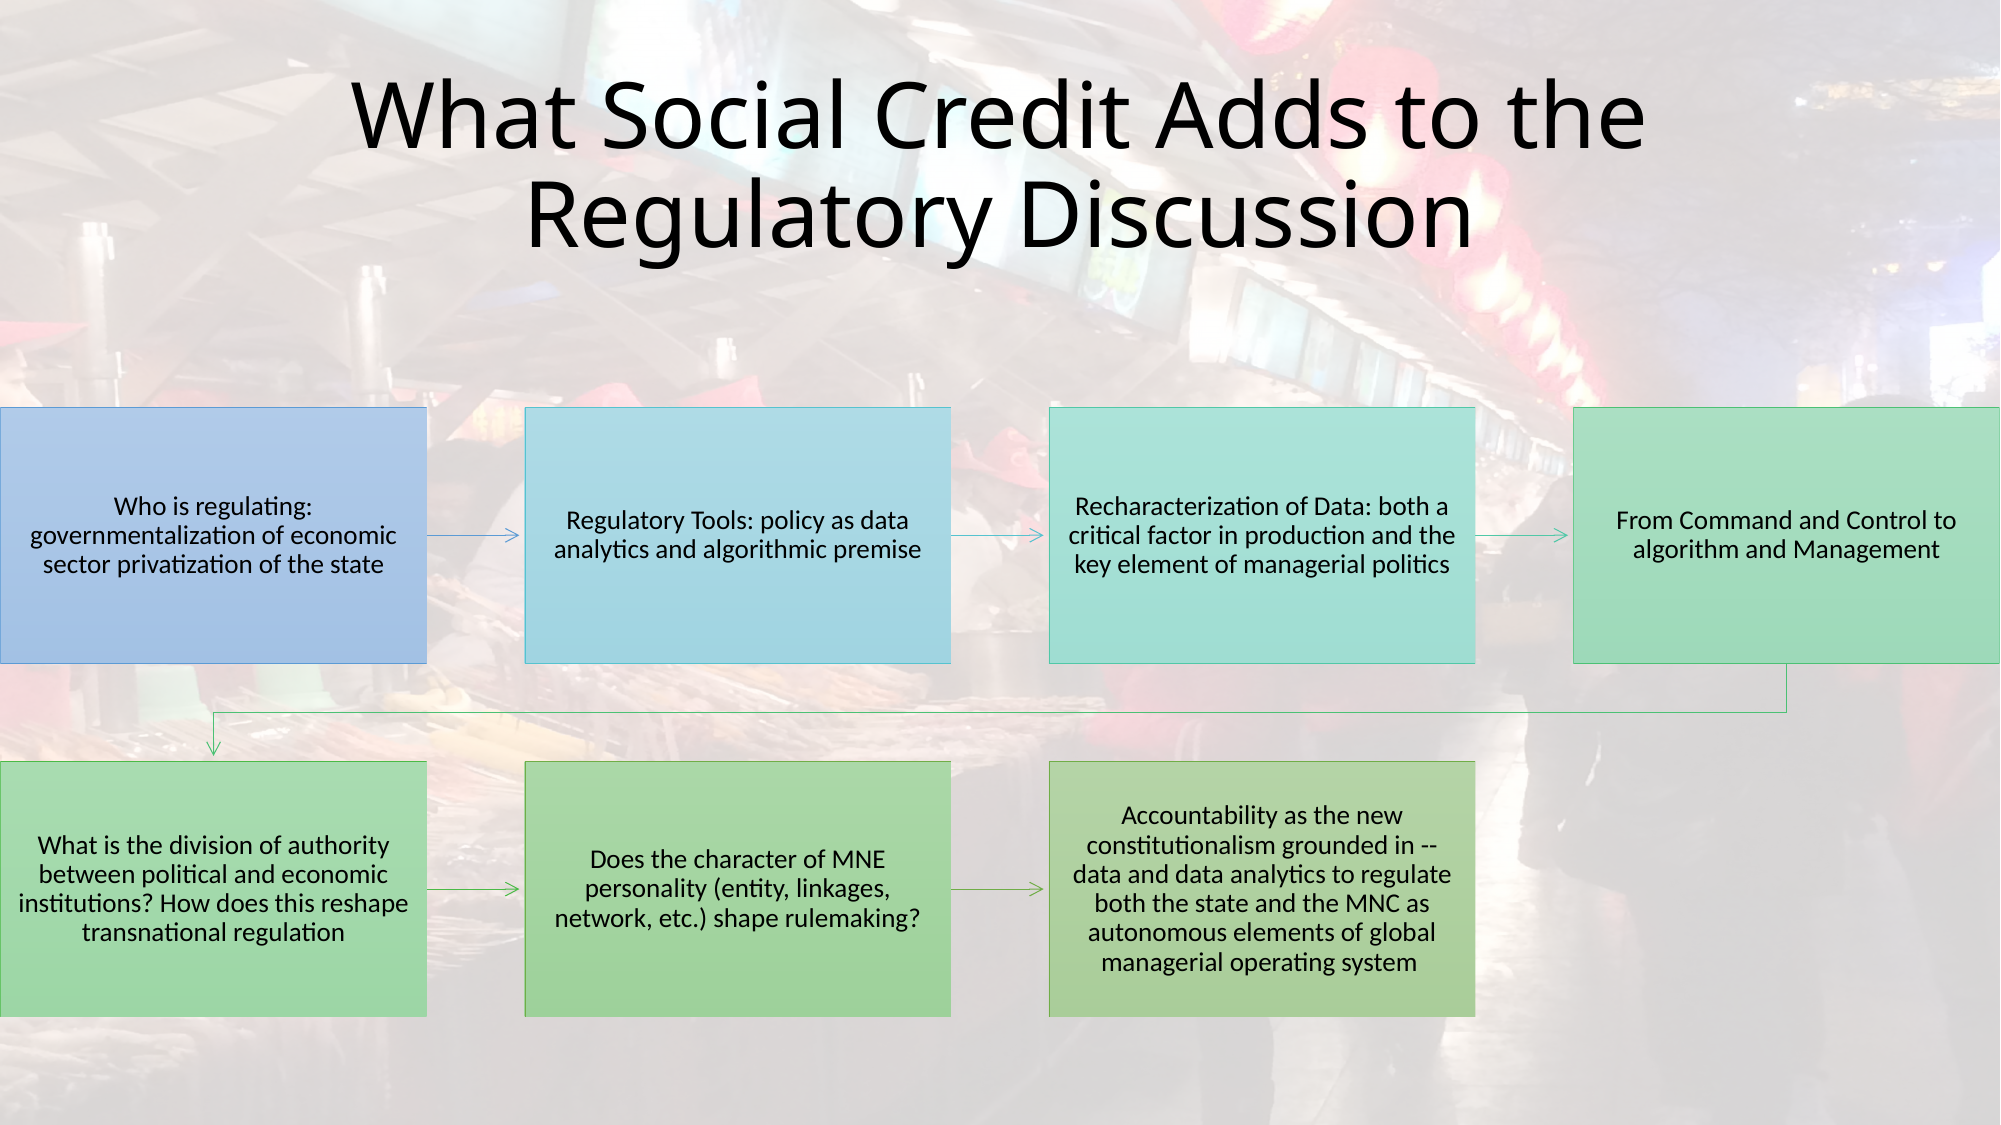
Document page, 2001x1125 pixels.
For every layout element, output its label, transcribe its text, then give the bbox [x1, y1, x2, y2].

title What Social Credit Adds to the Regulatory Discussion [137, 59, 1863, 278]
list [0, 299, 2000, 1125]
